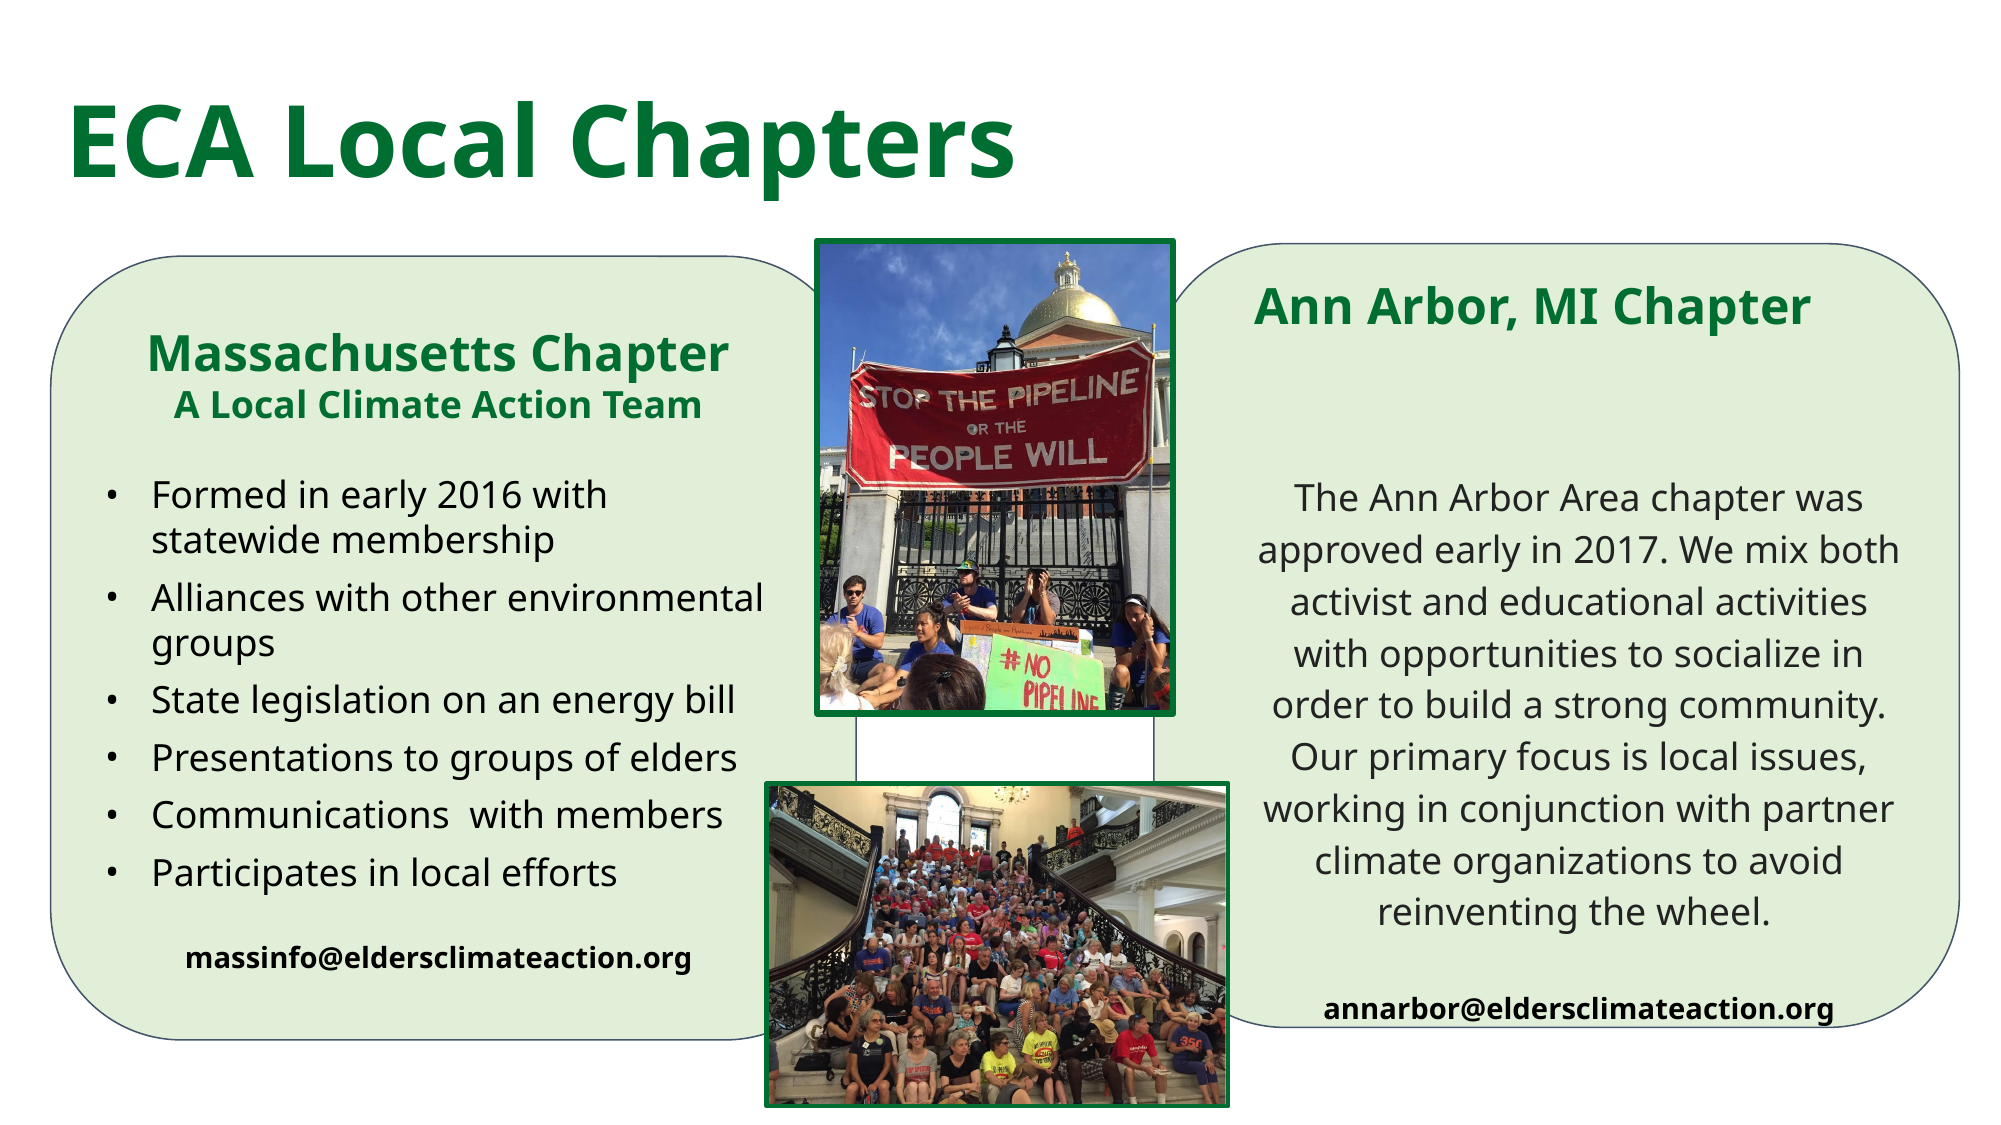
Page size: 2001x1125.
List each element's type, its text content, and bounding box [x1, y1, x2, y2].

picture [819, 243, 1171, 711]
text_box Ann Arbor, MI Chapter The Ann Arbor Area chapter was approved early in 2017. We mix both activist and educational activities with opportunities to socialize in order to build a strong community. Our primary focus is local issues, working in conjunction with partner climate organizations to avoid reinventing the wheel. annarbor@eldersclimateaction.org [1233, 367, 1926, 1059]
picture [768, 785, 1227, 1104]
text_box ECA Local Chapters [50, 62, 1949, 244]
text_box Massachusetts Chapter A Local Climate Action Team Formed in early 2016 with statewide membership Alliances with other environmental groups State legislation on an energy bill Presentations to groups of elders Communications with members Participates in local efforts massinfo@eldersclimateaction.org [79, 306, 798, 1125]
text_box [50, 256, 857, 991]
text_box [1153, 244, 1960, 1017]
